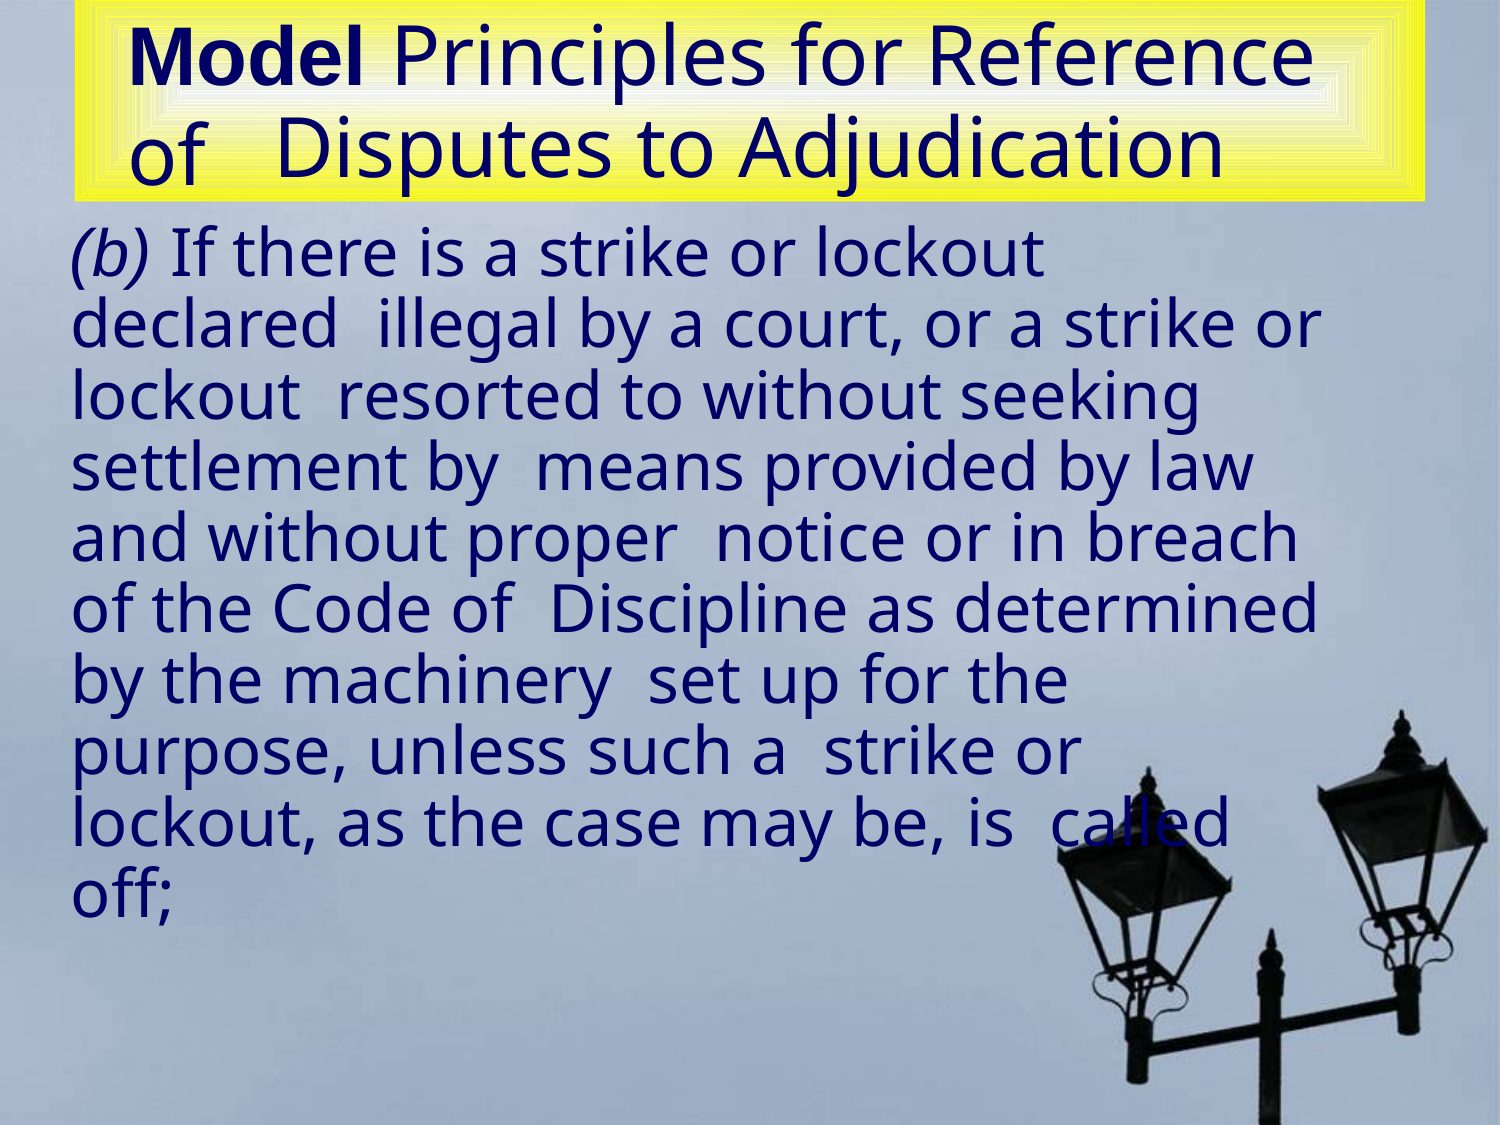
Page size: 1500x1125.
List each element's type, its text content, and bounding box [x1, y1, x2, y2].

text_box Disputes to Adjudication (b) If there is a strike or lockout declared illegal by a court, or a strike or lockout resorted to without seeking settlement by means provided by law and without proper notice or in breach of the Code of Discipline as determined by the machinery set up for the purpose, unless such a strike or lockout, as the case may be, is called off; [68, 68, 1329, 932]
picture [0, 0, 1500, 1125]
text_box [74, 0, 1426, 202]
